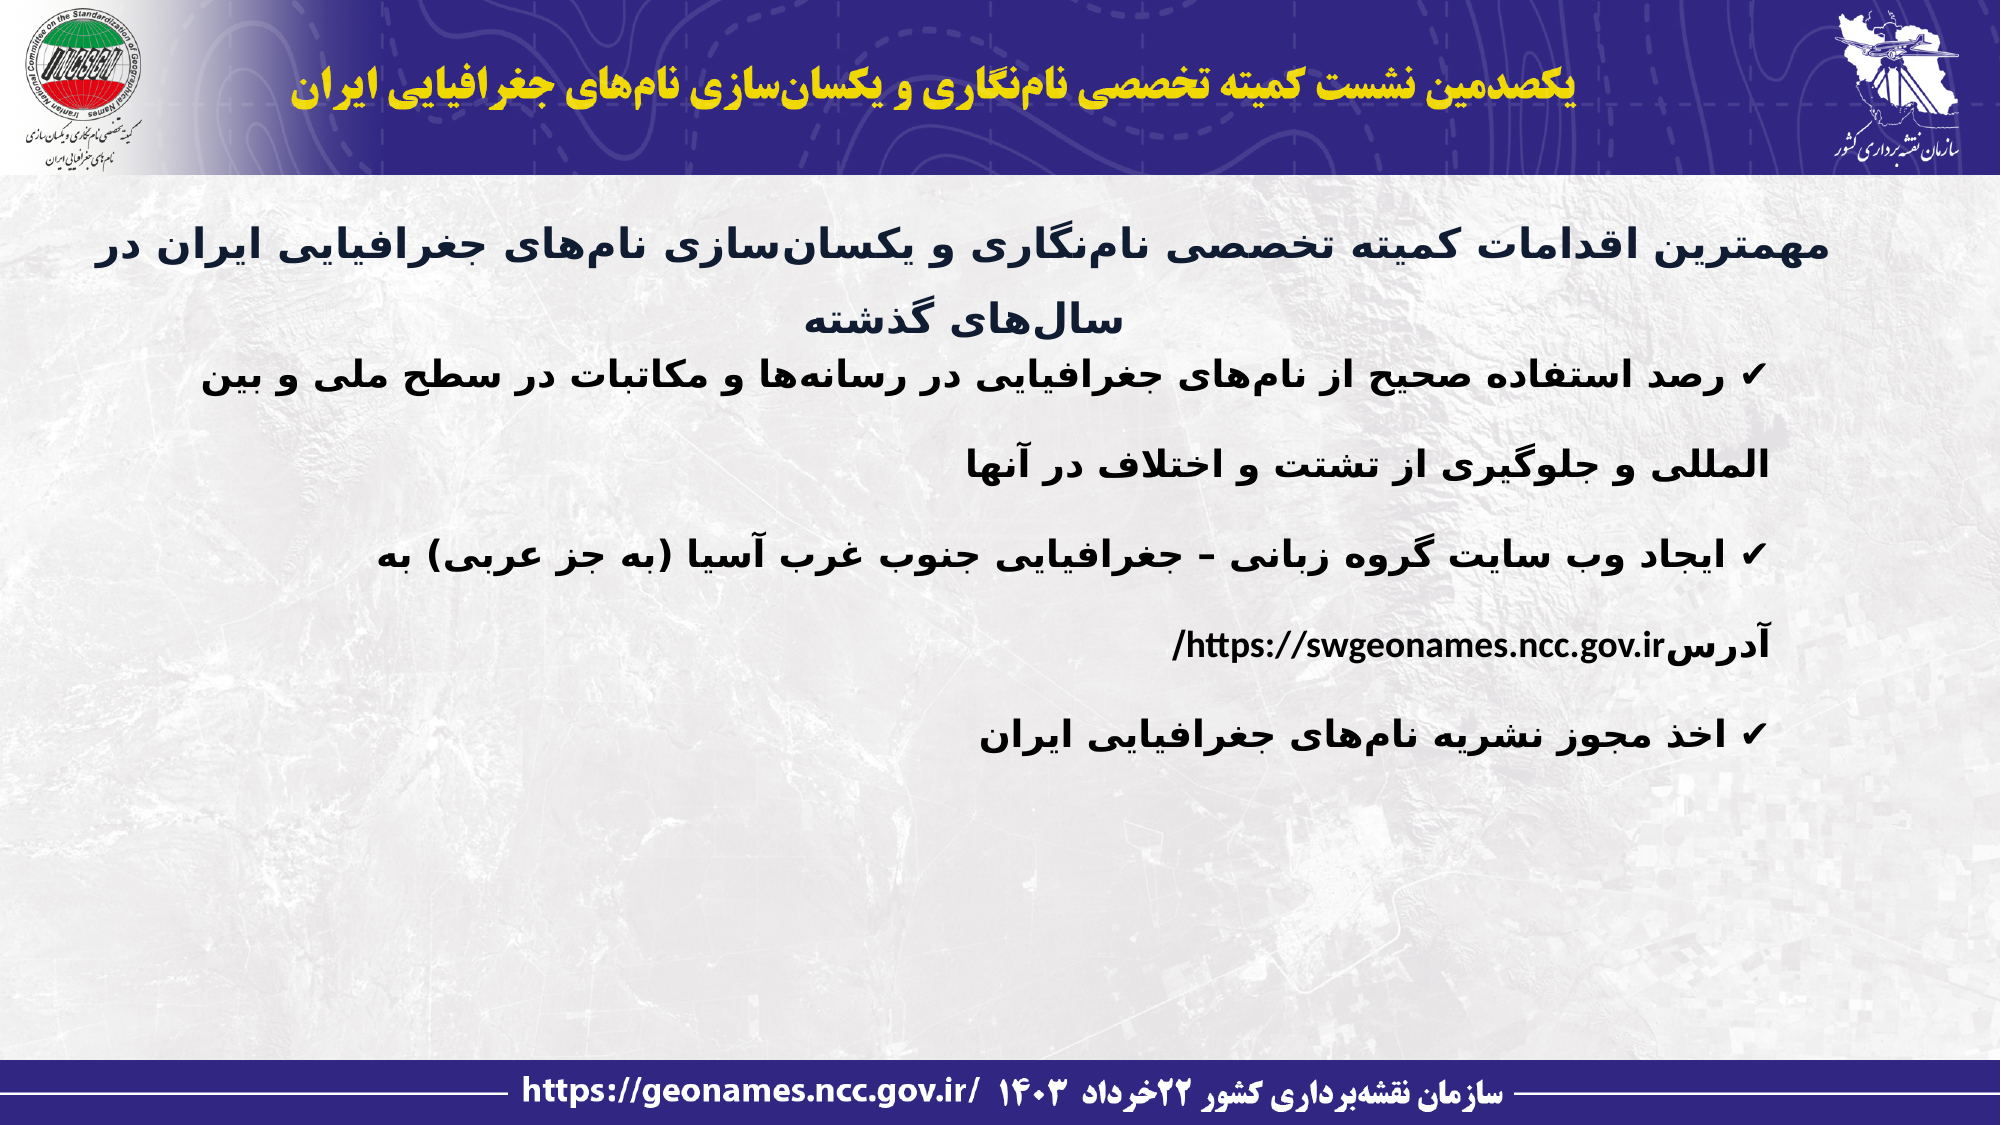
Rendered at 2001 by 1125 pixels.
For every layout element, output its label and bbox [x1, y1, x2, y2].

list [0, 0, 2000, 1125]
